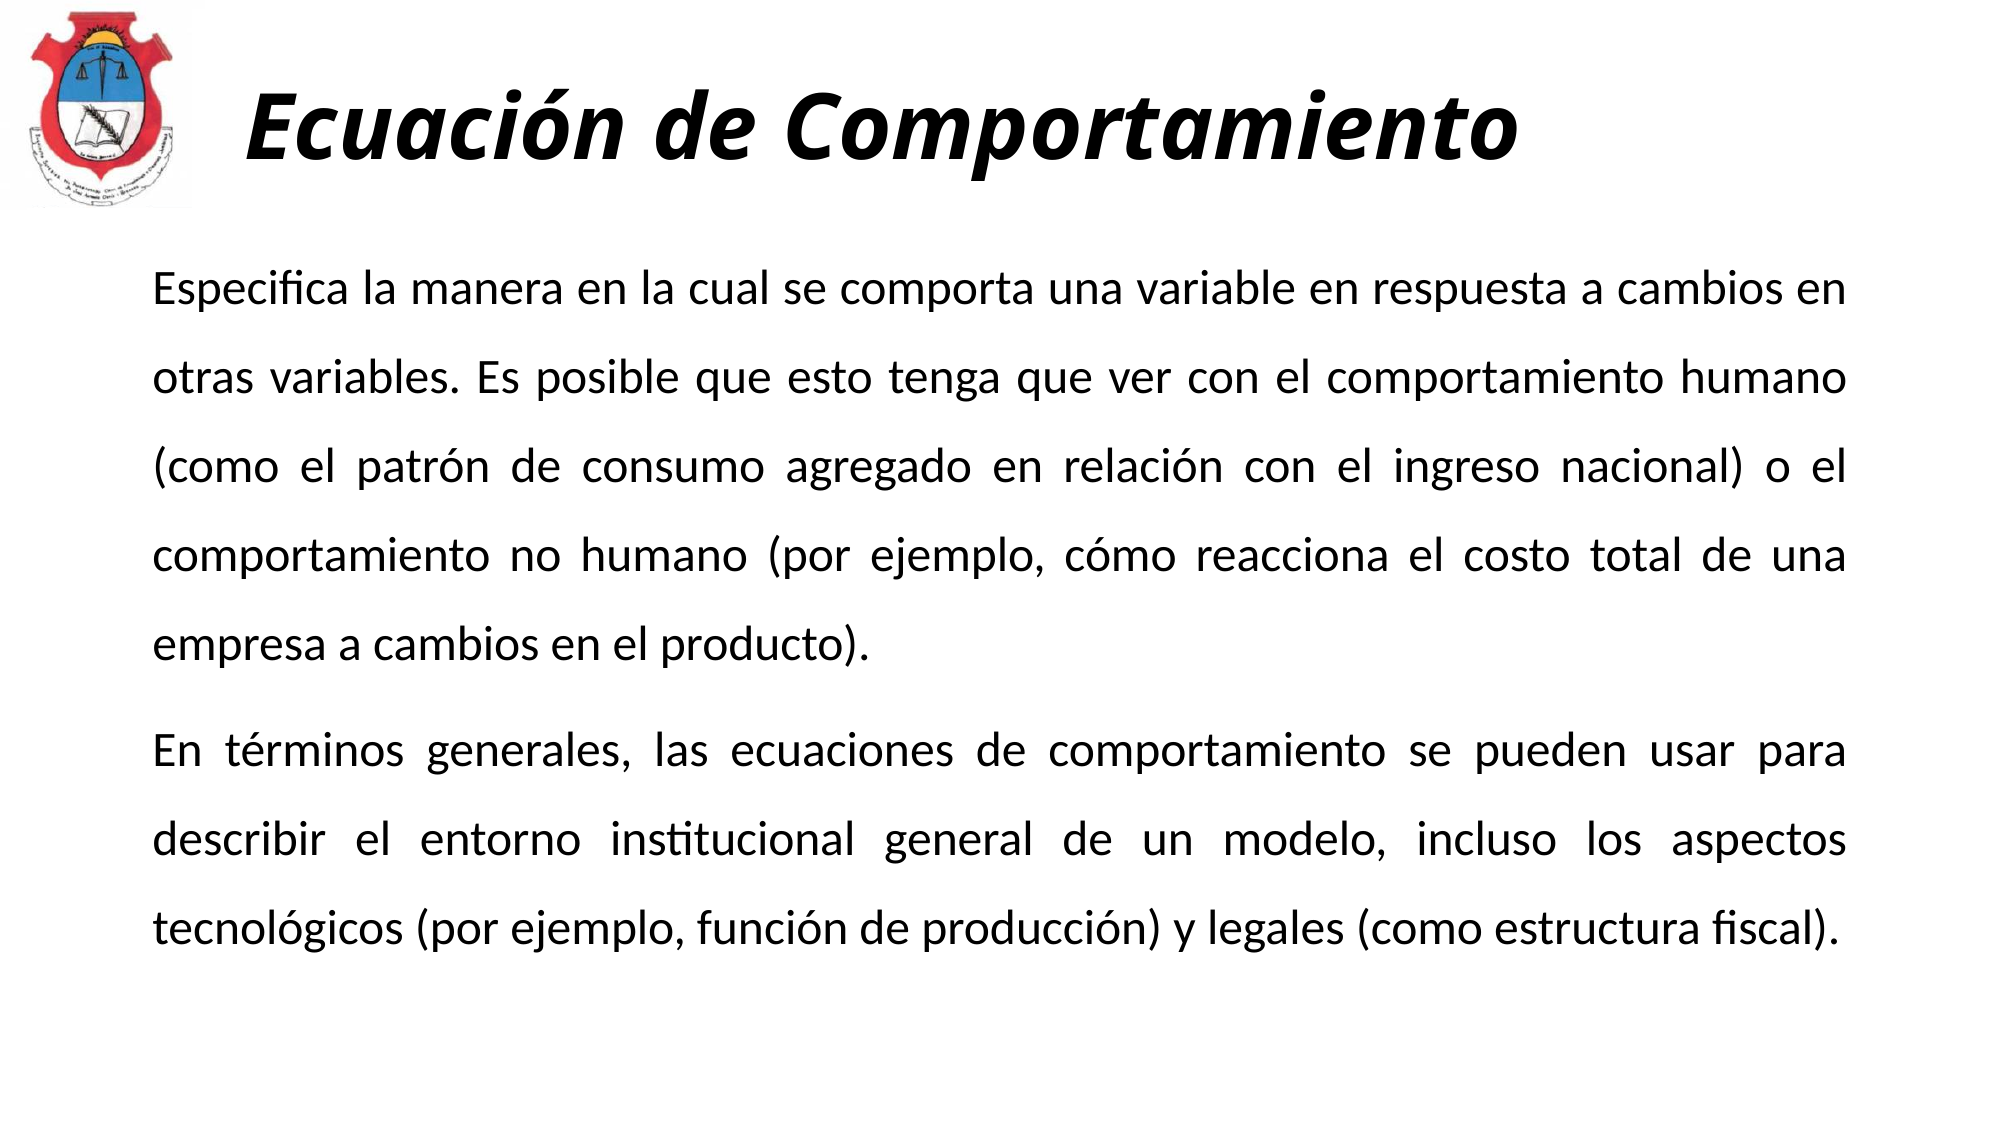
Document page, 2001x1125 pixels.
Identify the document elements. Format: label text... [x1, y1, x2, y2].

title Ecuación de Comportamiento [229, 21, 1863, 217]
list Especifica la manera en la cual se comporta una variable en respuesta a cambios en otras variables. Es posible que esto tenga que ver con el comportamiento humano (como el patrón de consumo agregado en relación con el ingreso nacional) o el comportamiento no humano (por ejemplo, cómo reacciona el costo total de una empresa a cambios en el producto). En términos generales, las ecuaciones de comportamiento se pueden usar para describir el entorno institucional general de un modelo, incluso los aspectos tecnológicos (por ejemplo, función de producción) y legales (como estructura fiscal). [137, 217, 1863, 1014]
picture [0, 0, 205, 218]
